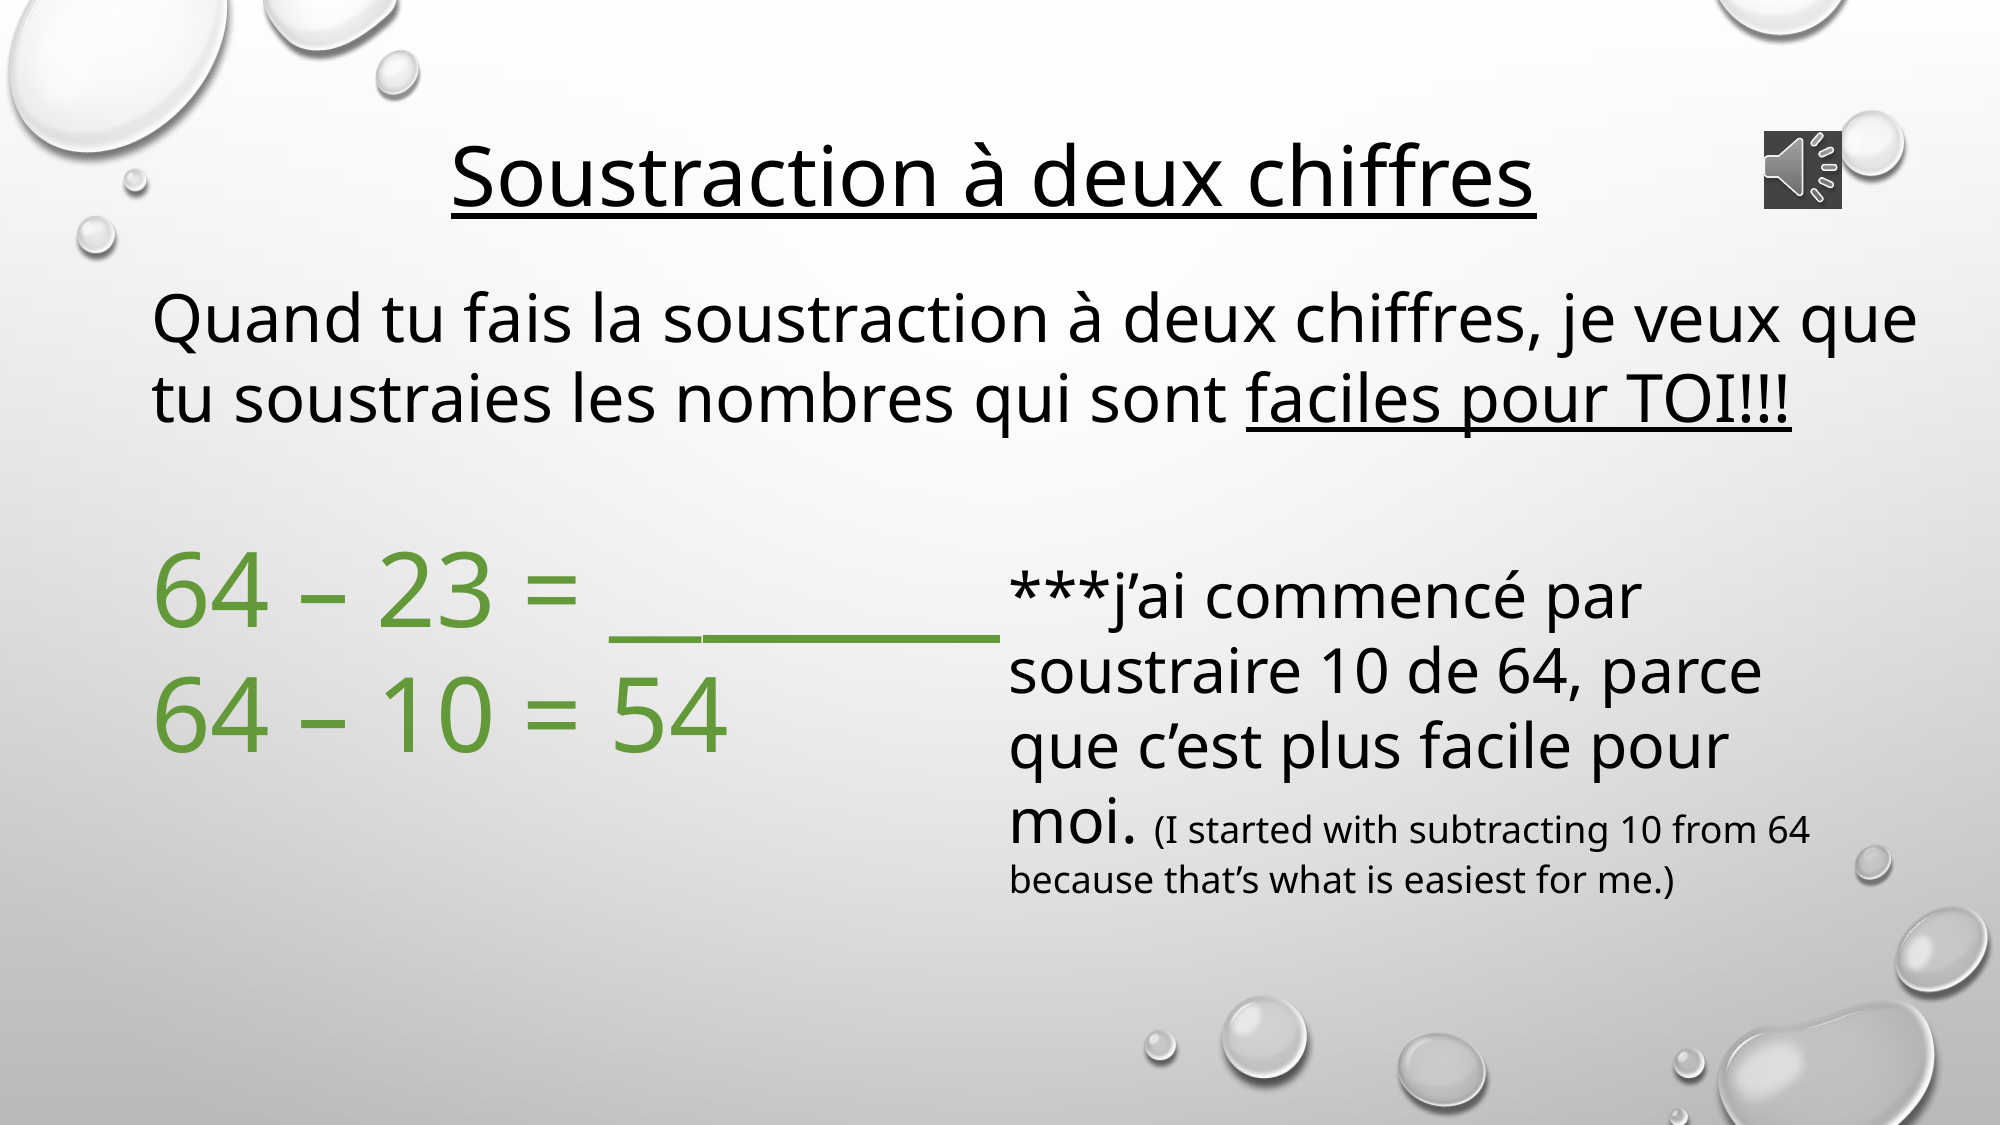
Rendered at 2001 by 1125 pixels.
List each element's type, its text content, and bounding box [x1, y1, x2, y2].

text_box Quand tu fais la soustraction à deux chiffres, je veux que tu soustraies les nombres qui sont faciles pour TOI!!! 64 – 23 = __ 64 – 10 = 54 [136, 268, 1950, 906]
text_box ***j’ai commencé par soustraire 10 de 64, parce que c’est plus facile pour moi. (I started with subtracting 10 from 64 because that’s what is easiest for me.) [993, 548, 1891, 908]
picture [0, 0, 2000, 1125]
text_box Soustraction à deux chiffres [436, 115, 1552, 231]
